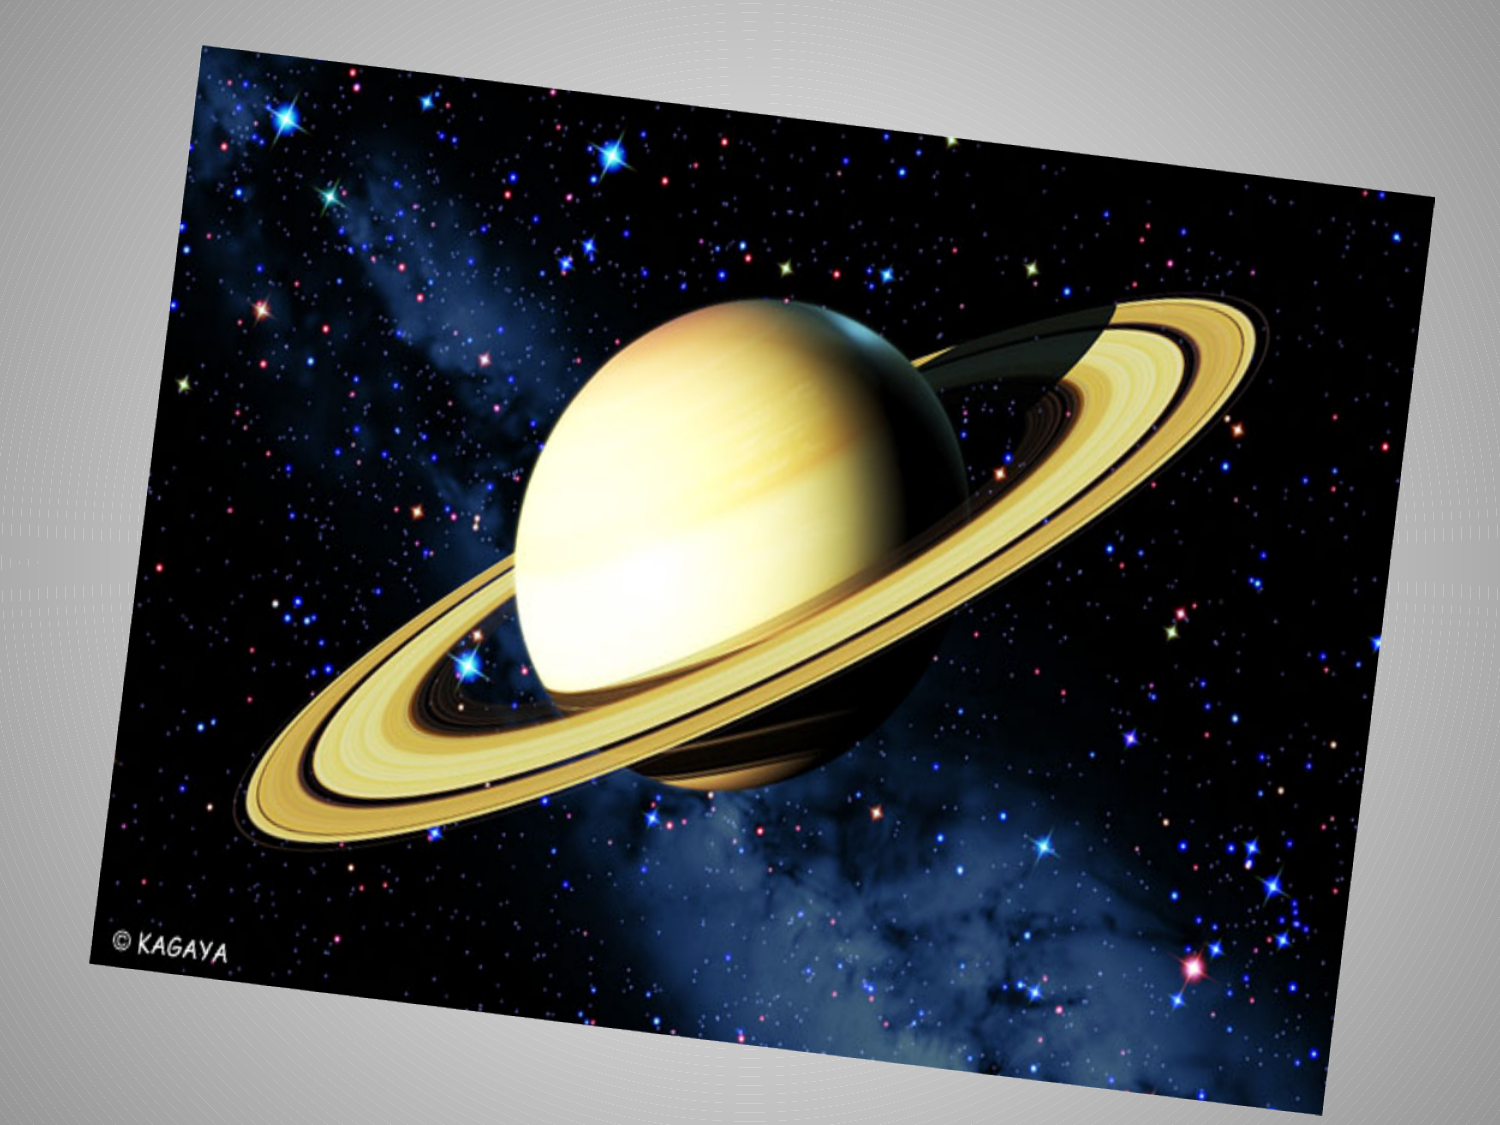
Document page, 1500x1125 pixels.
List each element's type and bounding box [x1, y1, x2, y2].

picture [90, 46, 1435, 1115]
